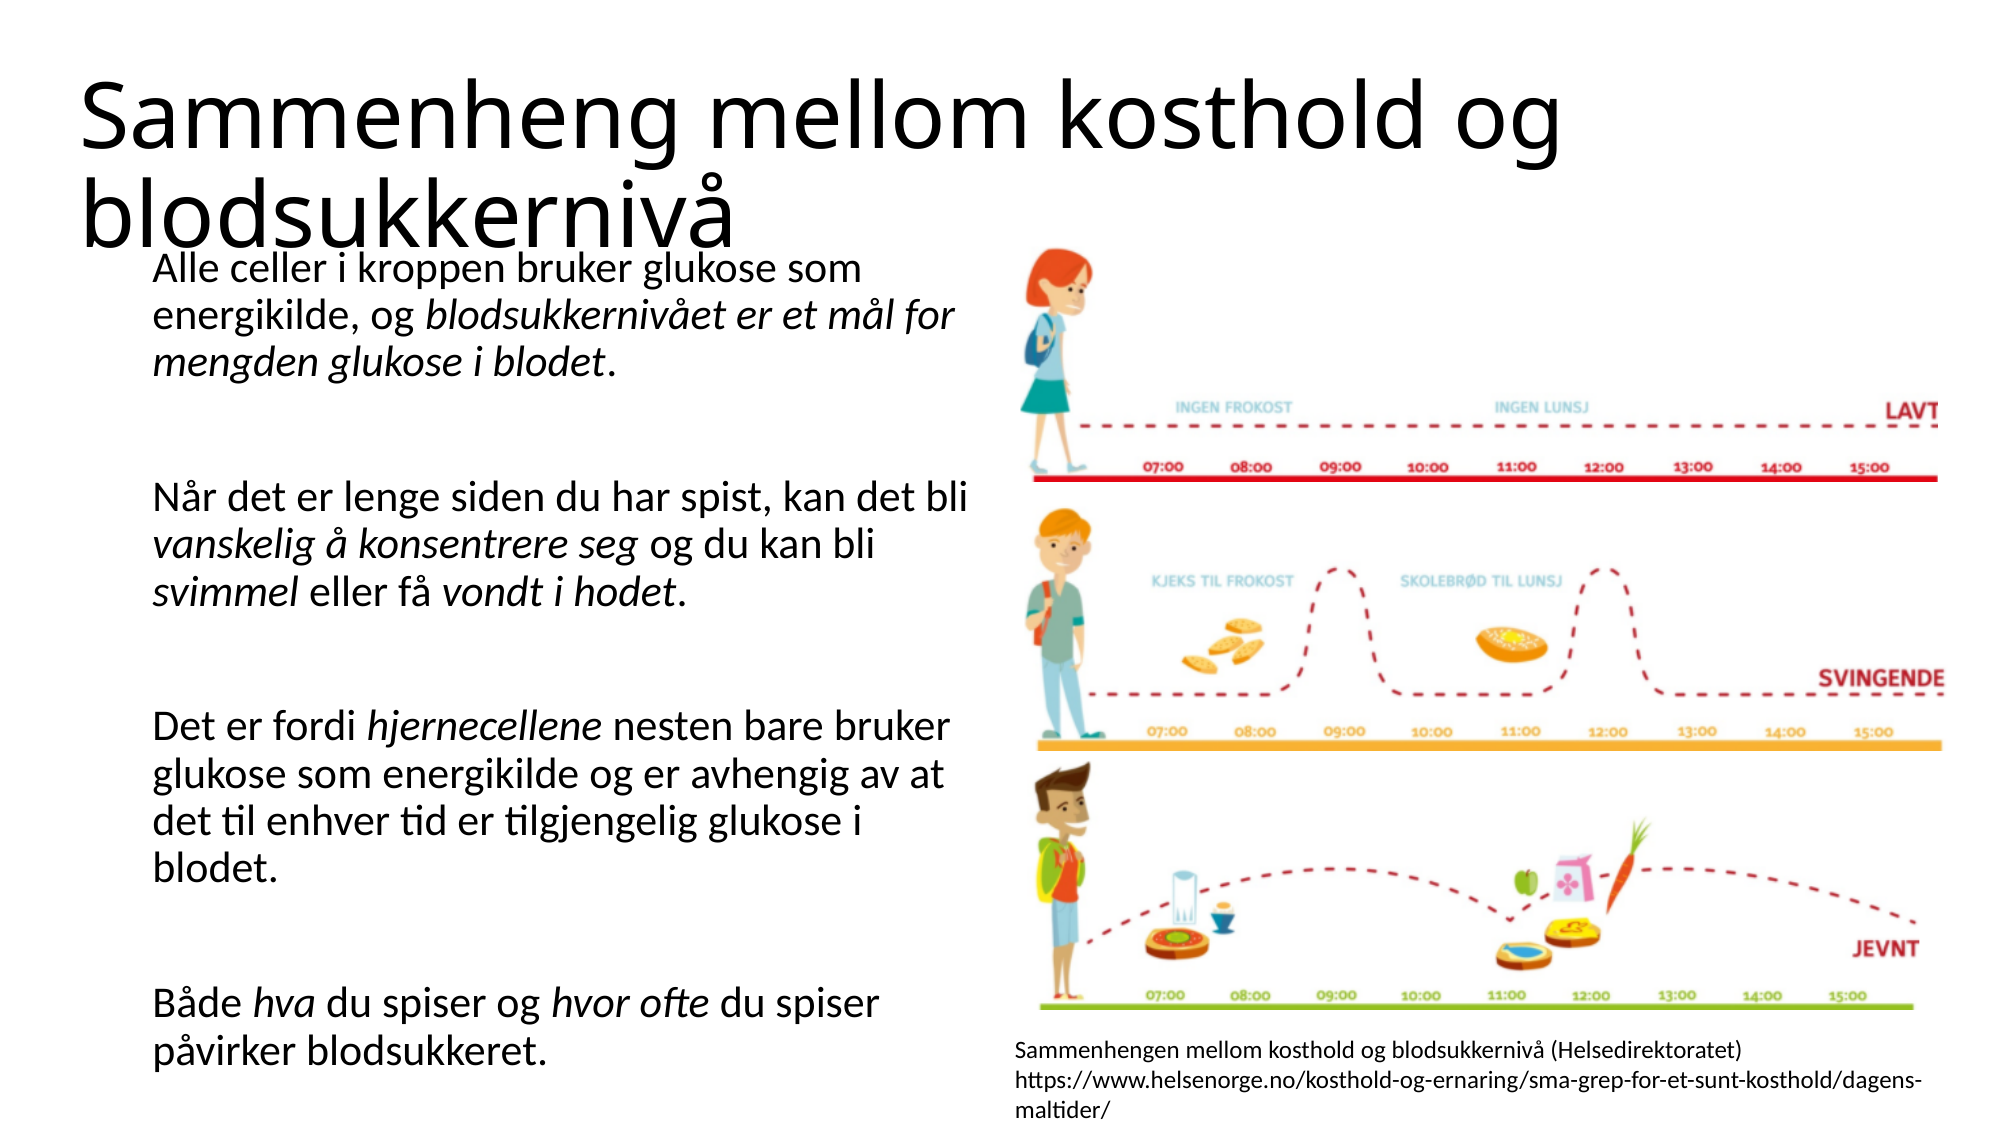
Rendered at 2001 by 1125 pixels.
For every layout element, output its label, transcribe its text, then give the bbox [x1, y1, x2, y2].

text_box Sammenhengen mellom kosthold og blodsukkernivå (Helsedirektoratet) https://www.helsenorge.no/kosthold-og-ernaring/sma-grep-for-et-sunt-kosthold/dagens-maltider/ [999, 1026, 2000, 1125]
picture [1025, 760, 1926, 1010]
title Sammenheng mellom kosthold og blodsukkernivå [64, 59, 1938, 278]
picture [1018, 236, 1938, 482]
list Alle celler i kroppen bruker glukose som energikilde, og blodsukkernivået er et mål for mengden glukose i blodet. Når det er lenge siden du har spist, kan det bli vanskelig å konsentrere seg og du kan bli svimmel eller få vondt i hodet. Det er fordi hjernecellene nesten bare bruker glukose som energikilde og er avhengig av at det til enhver tid er tilgjengelig glukose i blodet. Både hva du spiser og hvor ofte du spiser påvirker blodsukkeret. [137, 236, 988, 1091]
picture [1022, 492, 1952, 751]
